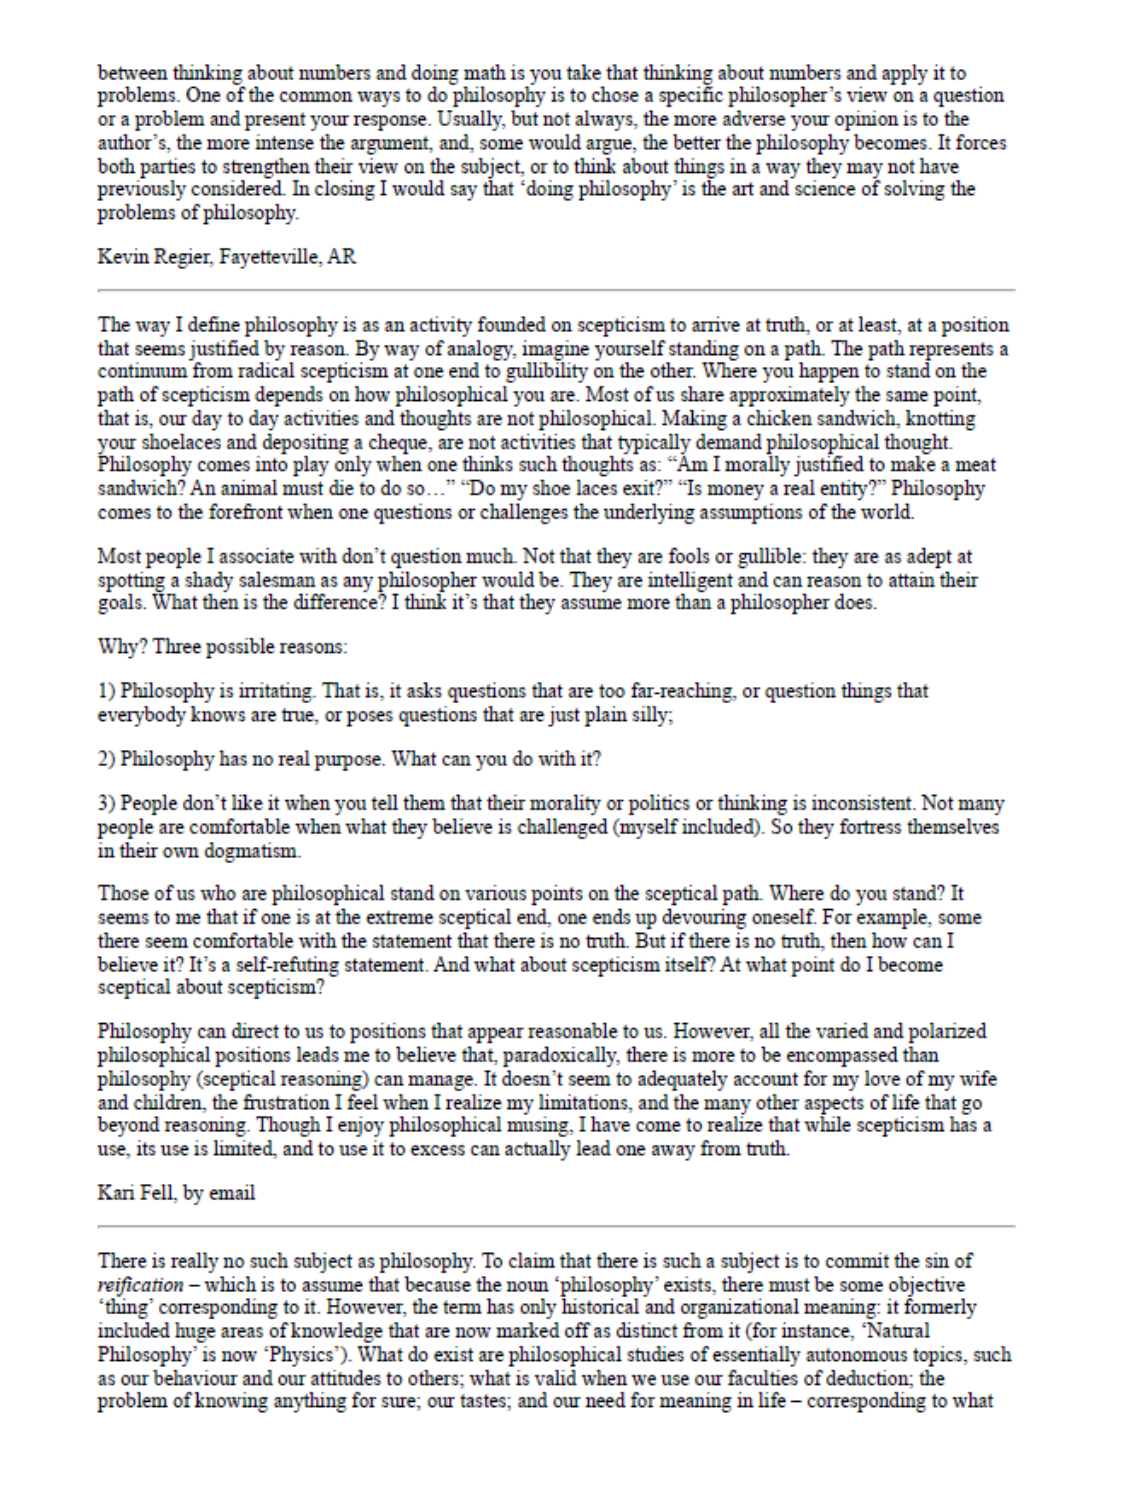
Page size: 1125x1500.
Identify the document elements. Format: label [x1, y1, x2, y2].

picture [47, 29, 1064, 1469]
